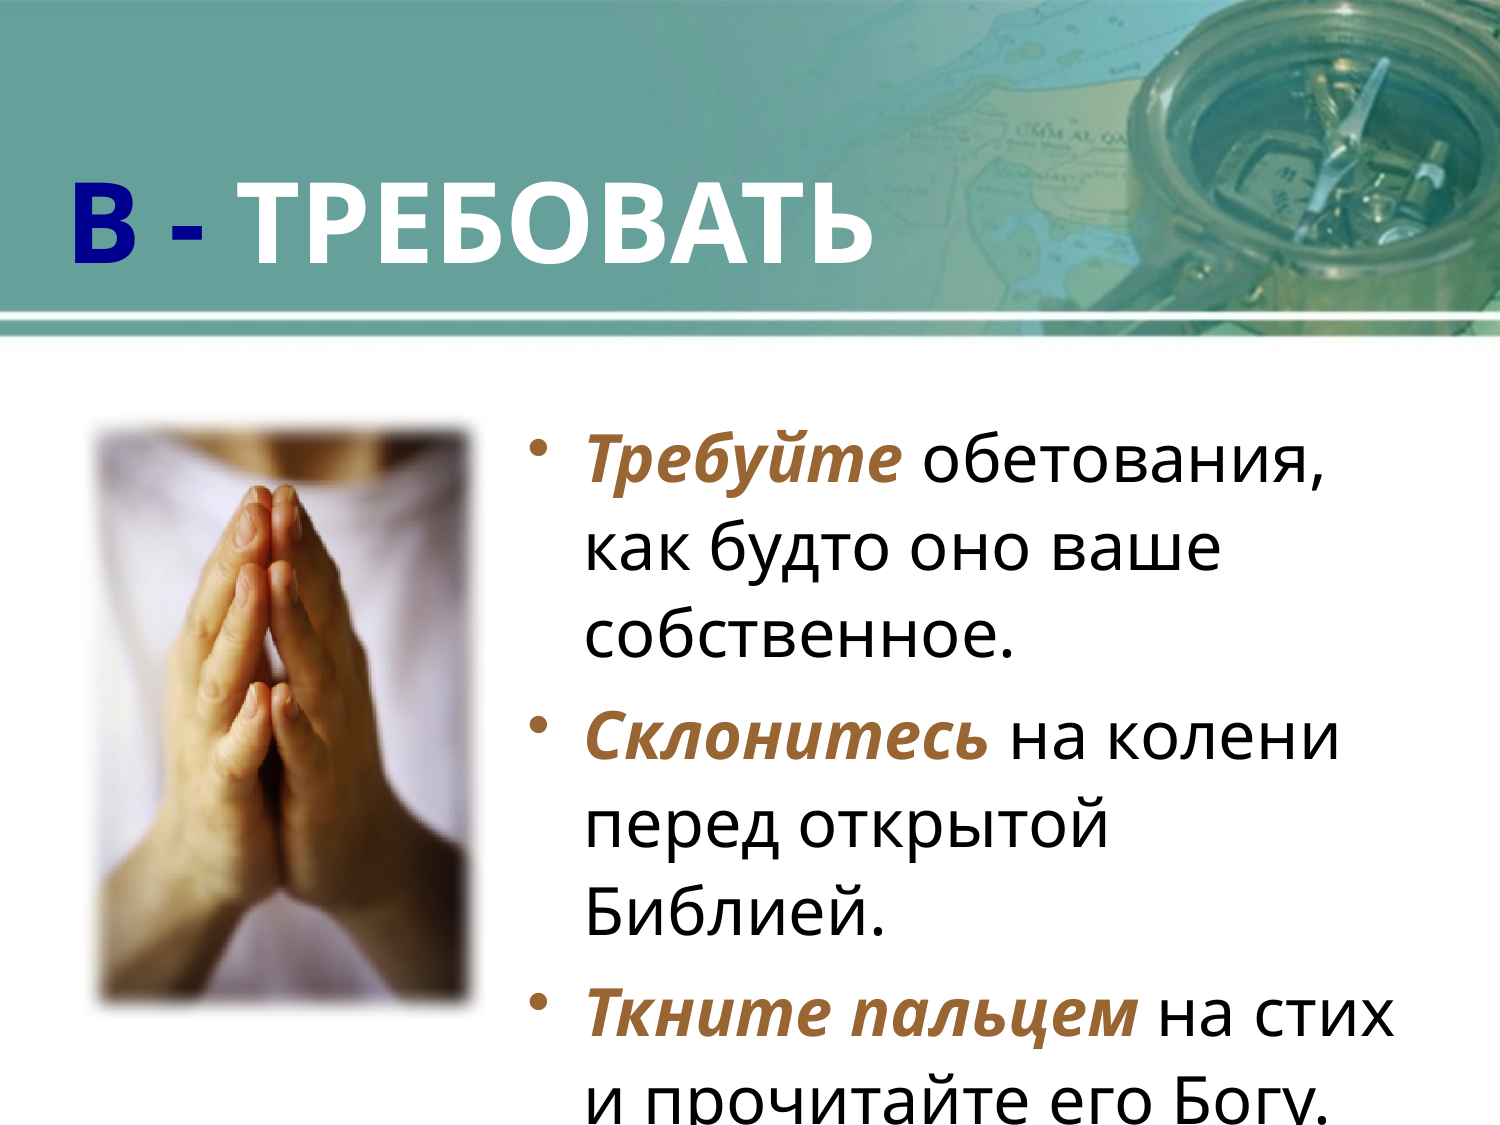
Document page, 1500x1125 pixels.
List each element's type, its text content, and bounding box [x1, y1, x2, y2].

picture [0, 0, 1500, 1125]
title В - ТРЕБОВАТЬ [50, 125, 1438, 313]
list Требуйте обетования, как будто оно ваше собственное. Склонитесь на колени перед открытой Библией. Ткните пальцем на стих и прочитайте его Богу. [512, 399, 1438, 738]
